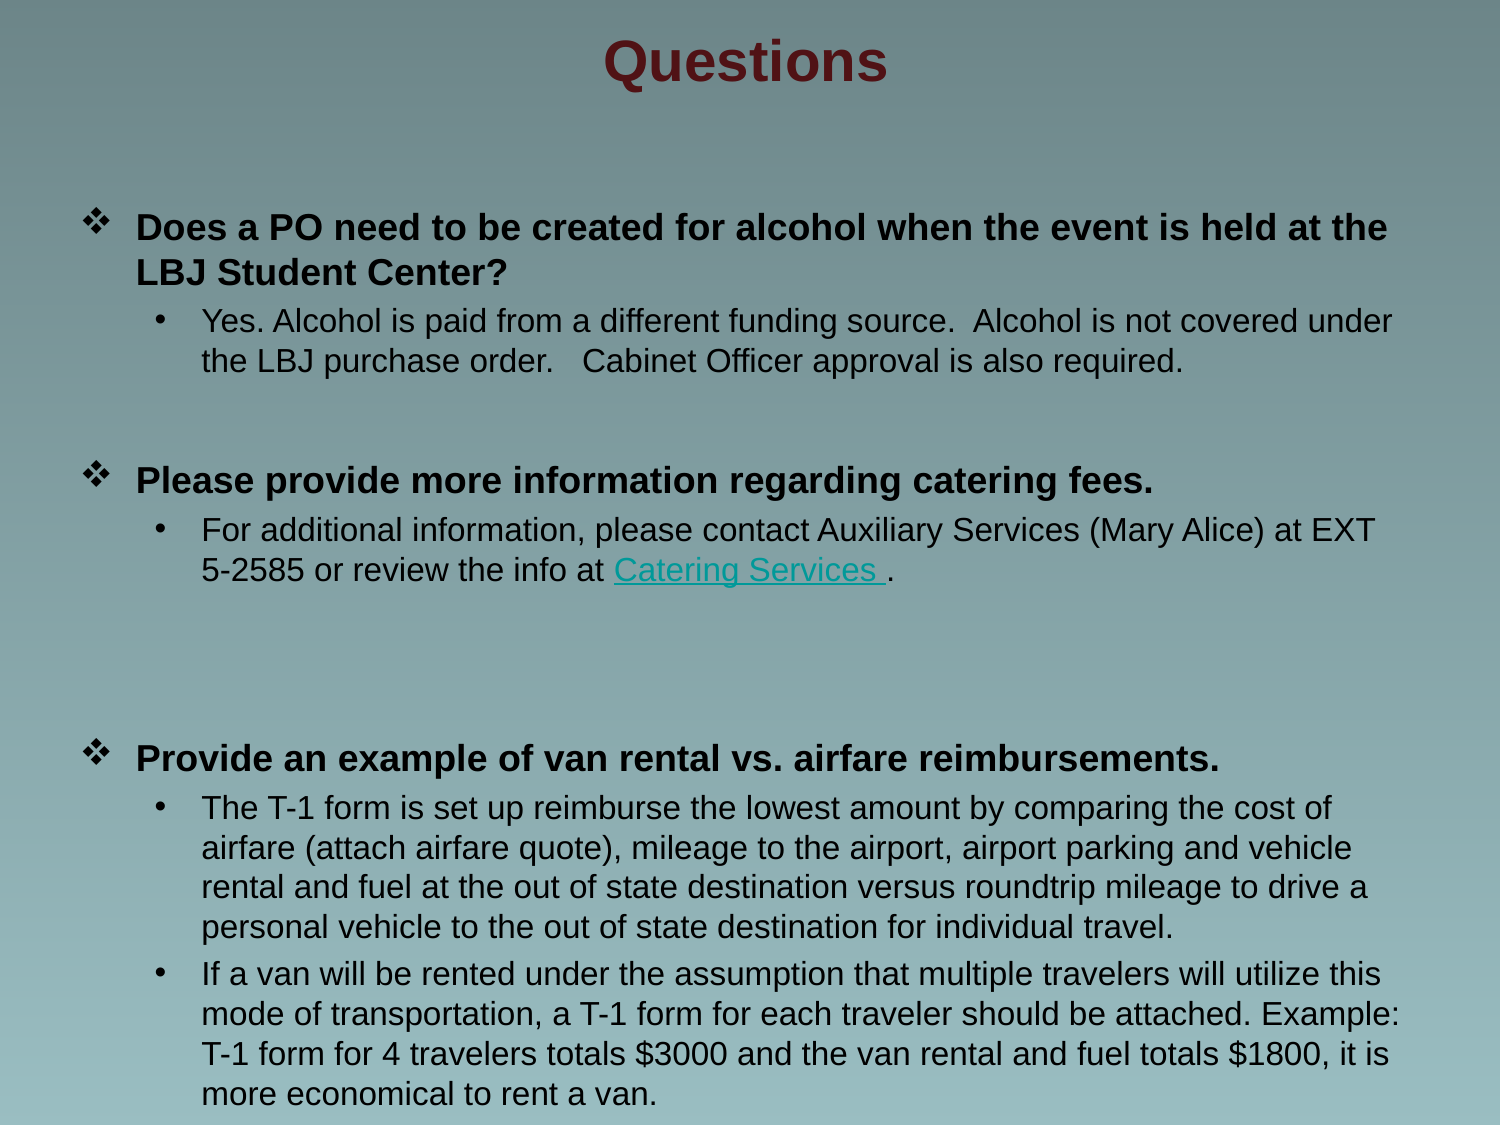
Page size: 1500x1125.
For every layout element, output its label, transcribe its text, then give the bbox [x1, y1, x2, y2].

title Questions [64, 0, 1428, 116]
list Does a PO need to be created for alcohol when the event is held at the LBJ Student Center? Yes. Alcohol is paid from a different funding source. Alcohol is not covered under the LBJ purchase order. Cabinet Officer approval is also required. Please provide more information regarding catering fees. For additional information, please contact Auxiliary Services (Mary Alice) at EXT 5-2585 or review the info at Catering Services . Provide an example of van rental vs. airfare reimbursements. The T-1 form is set up reimburse the lowest amount by comparing the cost of airfare (attach airfare quote), mileage to the airport, airport parking and vehicle rental and fuel at the out of state destination versus roundtrip mileage to drive a personal vehicle to the out of state destination for individual travel. If a van will be rented under the assumption that multiple travelers will utilize this mode of transportation, a T-1 form for each traveler should be attached. Example: T-1 form for 4 travelers totals $3000 and the van rental and fuel totals $1800, it is more economical to rent a van. [64, 147, 1428, 1106]
